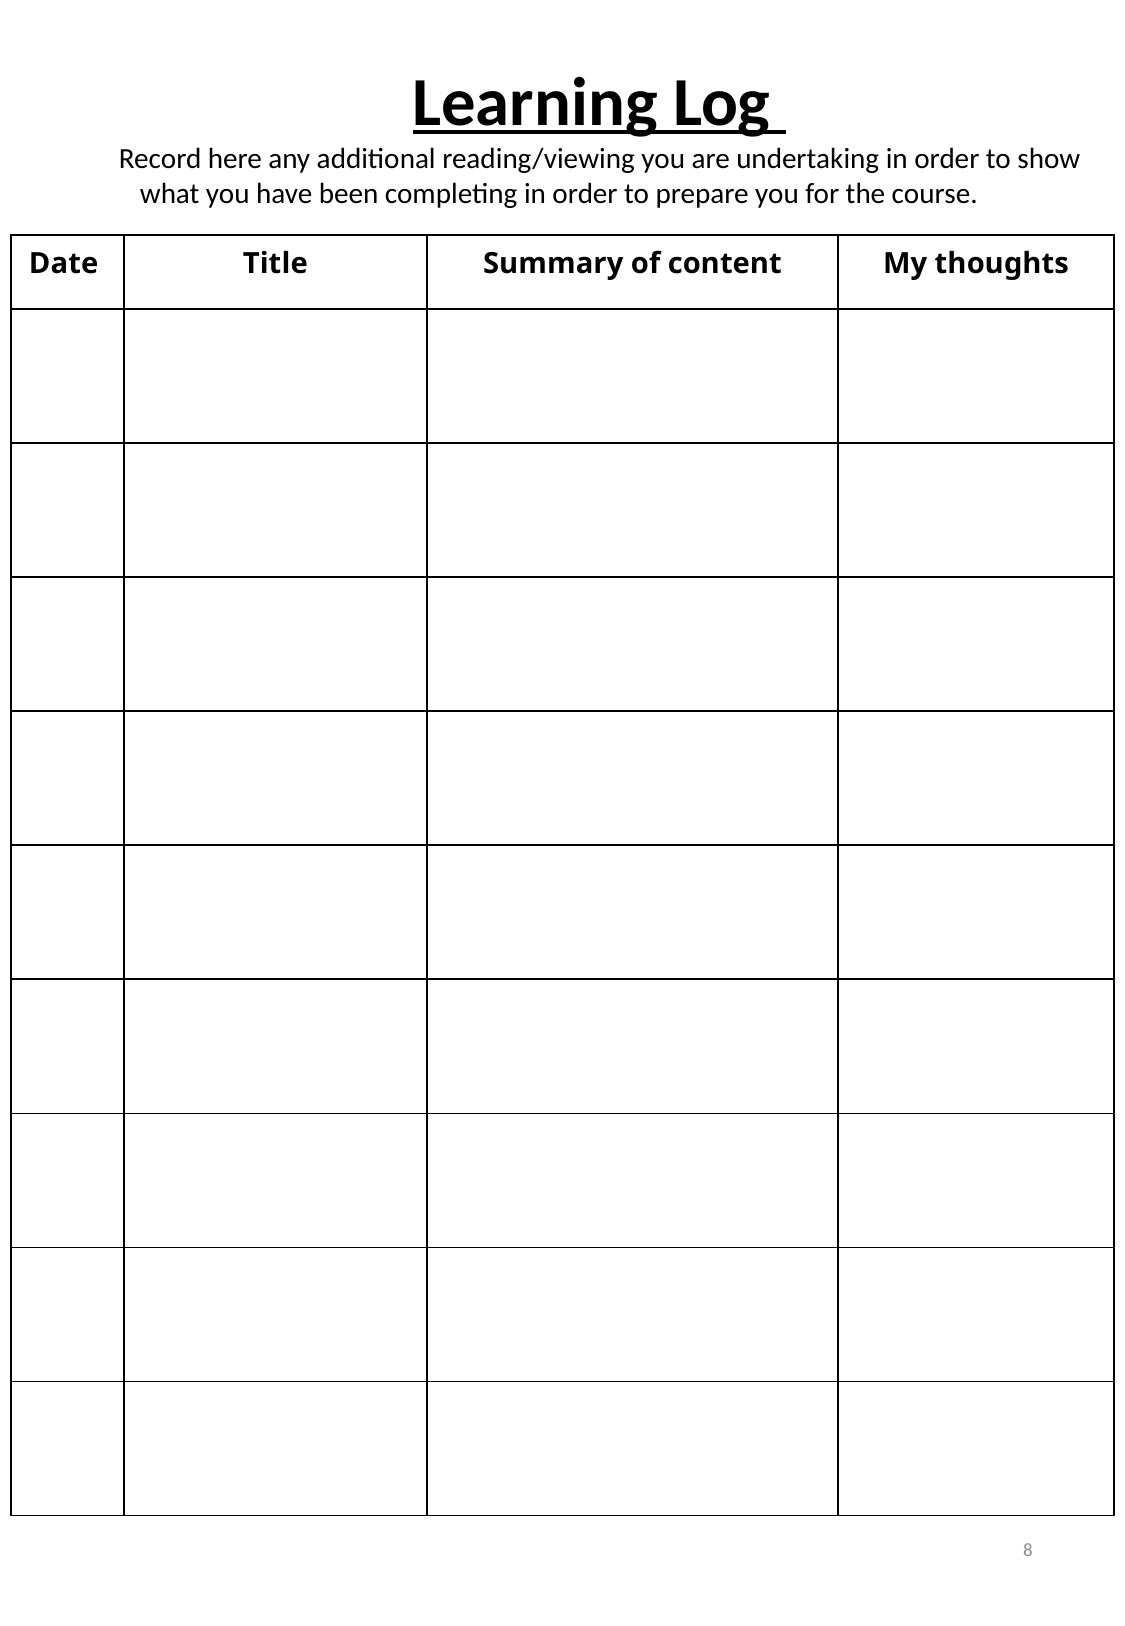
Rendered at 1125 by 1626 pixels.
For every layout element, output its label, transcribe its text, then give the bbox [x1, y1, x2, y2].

table_cell [12, 1382, 123, 1515]
table_cell [12, 980, 123, 1113]
table_cell [125, 712, 426, 844]
table_header Title [125, 236, 426, 308]
table_cell [839, 1114, 1113, 1247]
table_cell [125, 310, 426, 442]
table_cell [428, 1248, 837, 1381]
table_cell [12, 1248, 123, 1381]
table_cell [125, 578, 426, 710]
table_cell [428, 1114, 837, 1247]
table_cell [125, 1382, 426, 1515]
table_cell [839, 980, 1113, 1113]
table_cell [839, 1248, 1113, 1381]
table_cell [428, 712, 837, 844]
table_cell [428, 444, 837, 576]
table_cell [428, 846, 837, 978]
table_cell [12, 712, 123, 844]
table_cell [839, 444, 1113, 576]
table_cell [428, 1382, 837, 1515]
table_header Summary of content [428, 236, 837, 308]
slide_number 8 [794, 1506, 1048, 1593]
table_cell [12, 1114, 123, 1247]
table_cell [839, 846, 1113, 978]
table_cell [12, 310, 123, 442]
table_header My thoughts [839, 236, 1113, 308]
table_cell [12, 444, 123, 576]
table_cell [125, 1248, 426, 1381]
table_cell [839, 712, 1113, 844]
table_cell [428, 310, 837, 442]
table_header Date [12, 236, 123, 308]
table_cell [839, 1382, 1113, 1515]
table_cell [839, 310, 1113, 442]
table_cell [125, 846, 426, 978]
text_box Learning Log Record here any additional reading/viewing you are undertaking in order to show what you have been completing in order to prepare you for the course. [24, 49, 1100, 217]
table_cell [125, 1114, 426, 1247]
table_cell [839, 578, 1113, 710]
table_cell [125, 444, 426, 576]
table_cell [12, 846, 123, 978]
table_cell [428, 980, 837, 1113]
table_cell [125, 980, 426, 1113]
table_cell [12, 578, 123, 710]
table_cell [428, 578, 837, 710]
